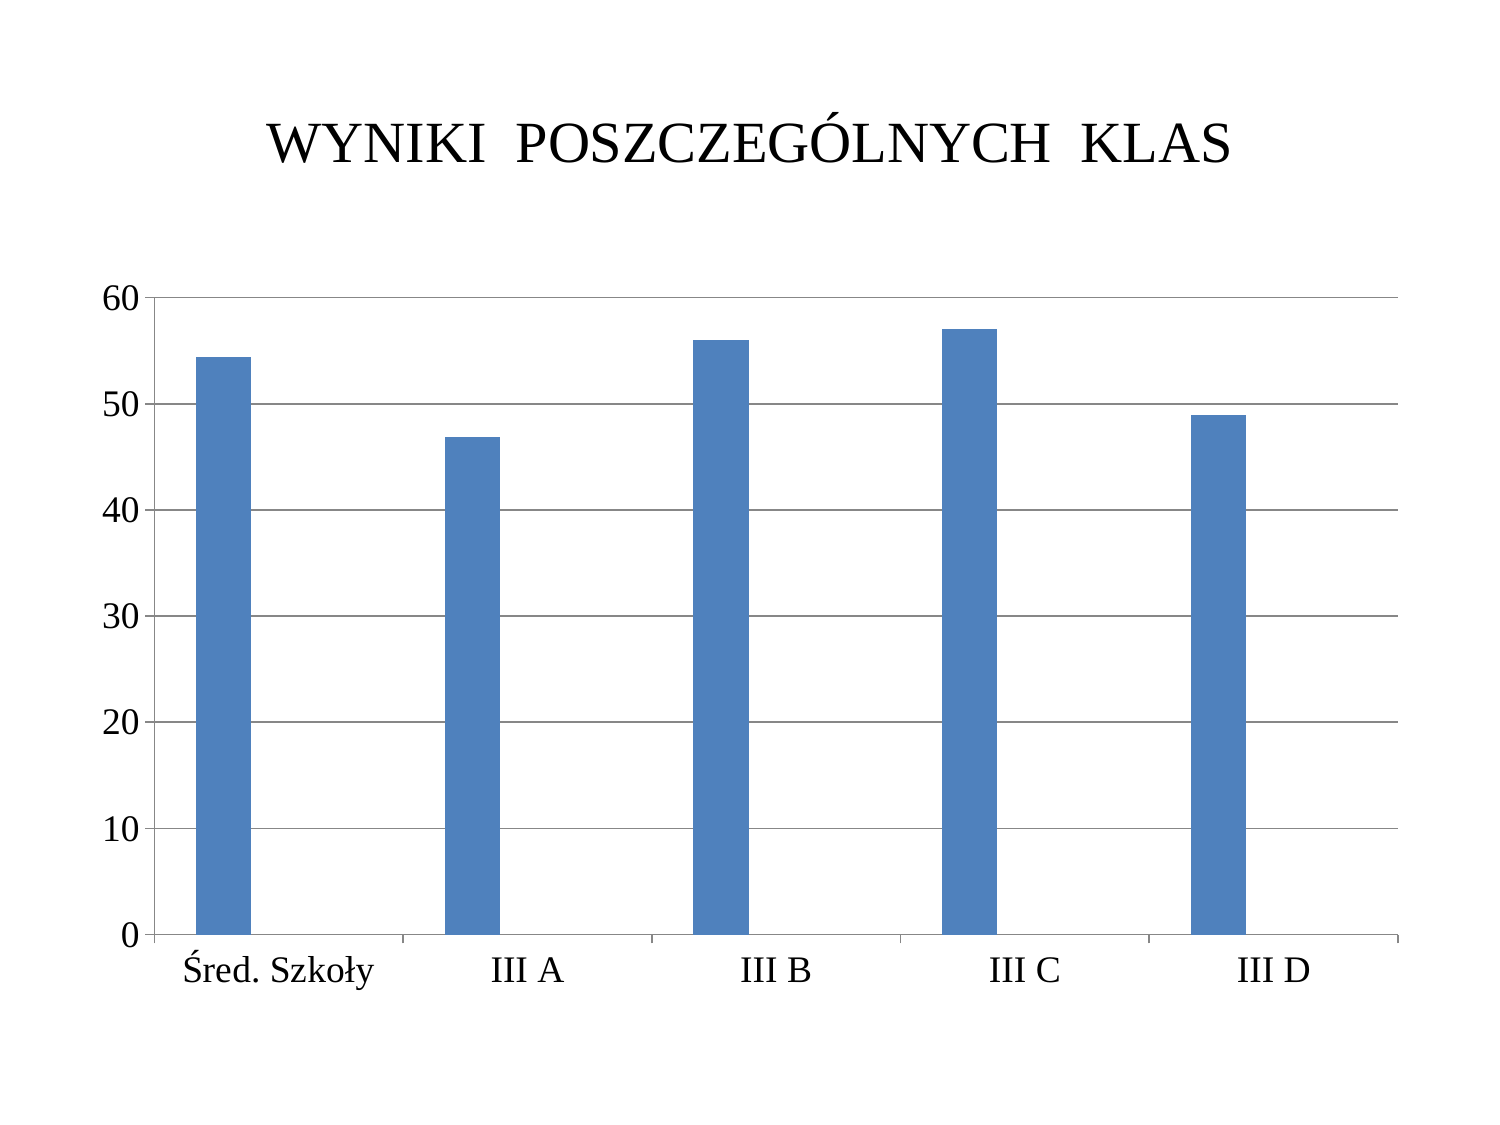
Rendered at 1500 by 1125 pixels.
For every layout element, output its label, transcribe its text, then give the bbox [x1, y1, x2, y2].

chart [74, 262, 1426, 1006]
title WYNIKI POSZCZEGÓLNYCH KLAS [75, 45, 1425, 233]
